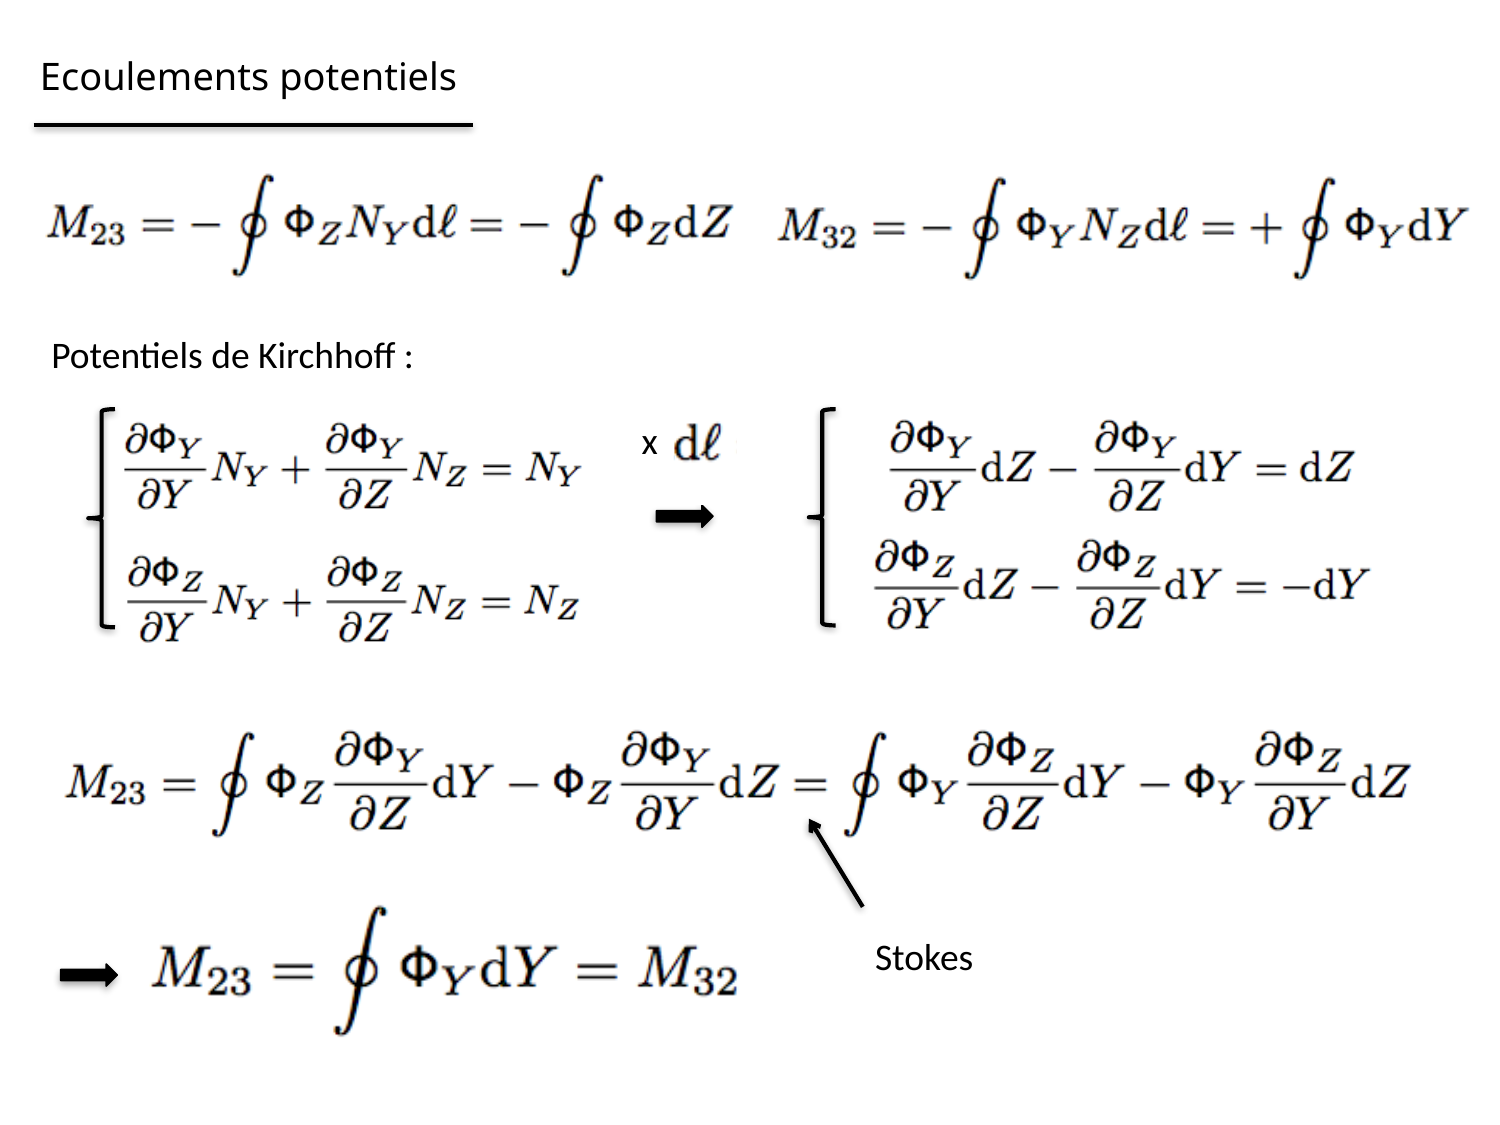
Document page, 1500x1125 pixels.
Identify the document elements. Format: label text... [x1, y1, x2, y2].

picture [88, 408, 627, 655]
picture [862, 401, 1393, 644]
text_box [59, 963, 112, 987]
picture [40, 710, 1433, 860]
picture [673, 401, 737, 505]
text_box x [628, 409, 668, 469]
picture [117, 882, 767, 1059]
text_box Stokes [860, 925, 997, 986]
title Ecoulements potentiels [25, 26, 491, 125]
text_box [655, 509, 714, 529]
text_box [808, 818, 864, 907]
text_box [806, 407, 836, 628]
picture [2, 155, 1500, 290]
text_box Potentiels de Kirchhoff : [36, 323, 430, 384]
